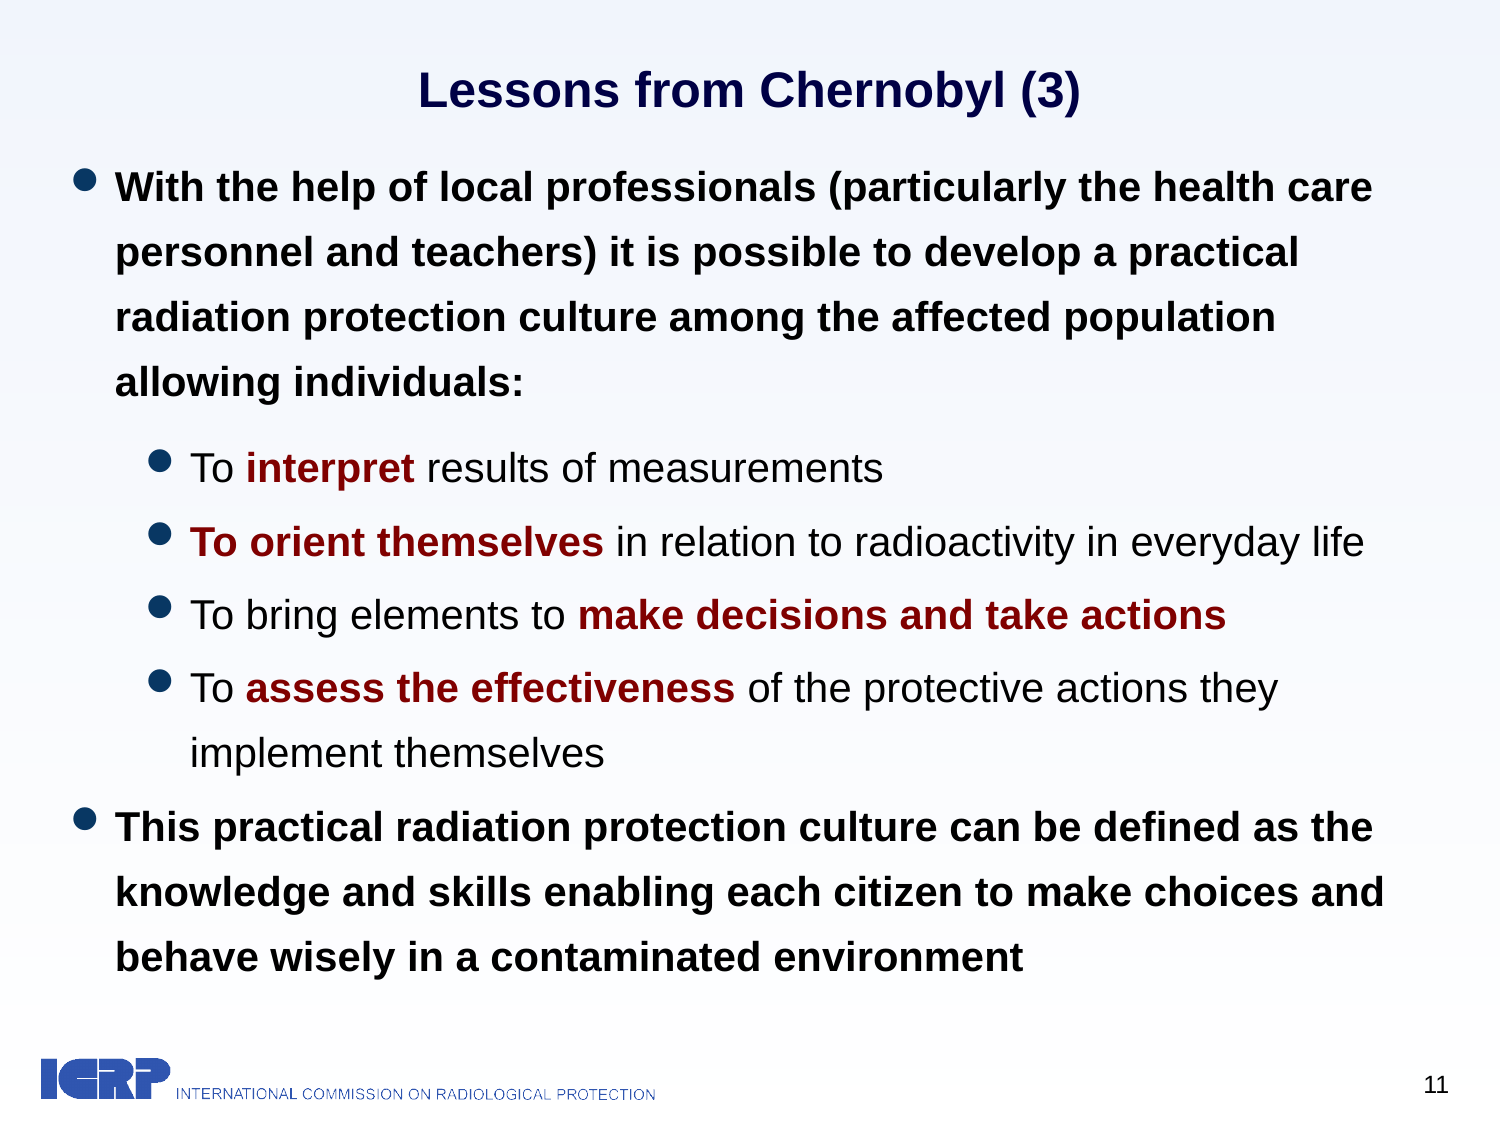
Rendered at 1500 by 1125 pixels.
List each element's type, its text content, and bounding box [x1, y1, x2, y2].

text_box 11 [1151, 1031, 1464, 1107]
picture [37, 1052, 663, 1105]
text_box [0, 0, 1500, 150]
text_box With the help of local professionals (particularly the health care personnel and teachers) it is possible to develop a practical radiation protection culture among the affected population allowing individuals: To interpret results of measurements To orient themselves in relation to radioactivity in everyday life To bring elements to make decisions and take actions To assess the effectiveness of the protective actions they implement themselves This practical radiation protection culture can be defined as the knowledge and skills enabling each citizen to make choices and behave wisely in a contaminated environment [24, 137, 1463, 1013]
